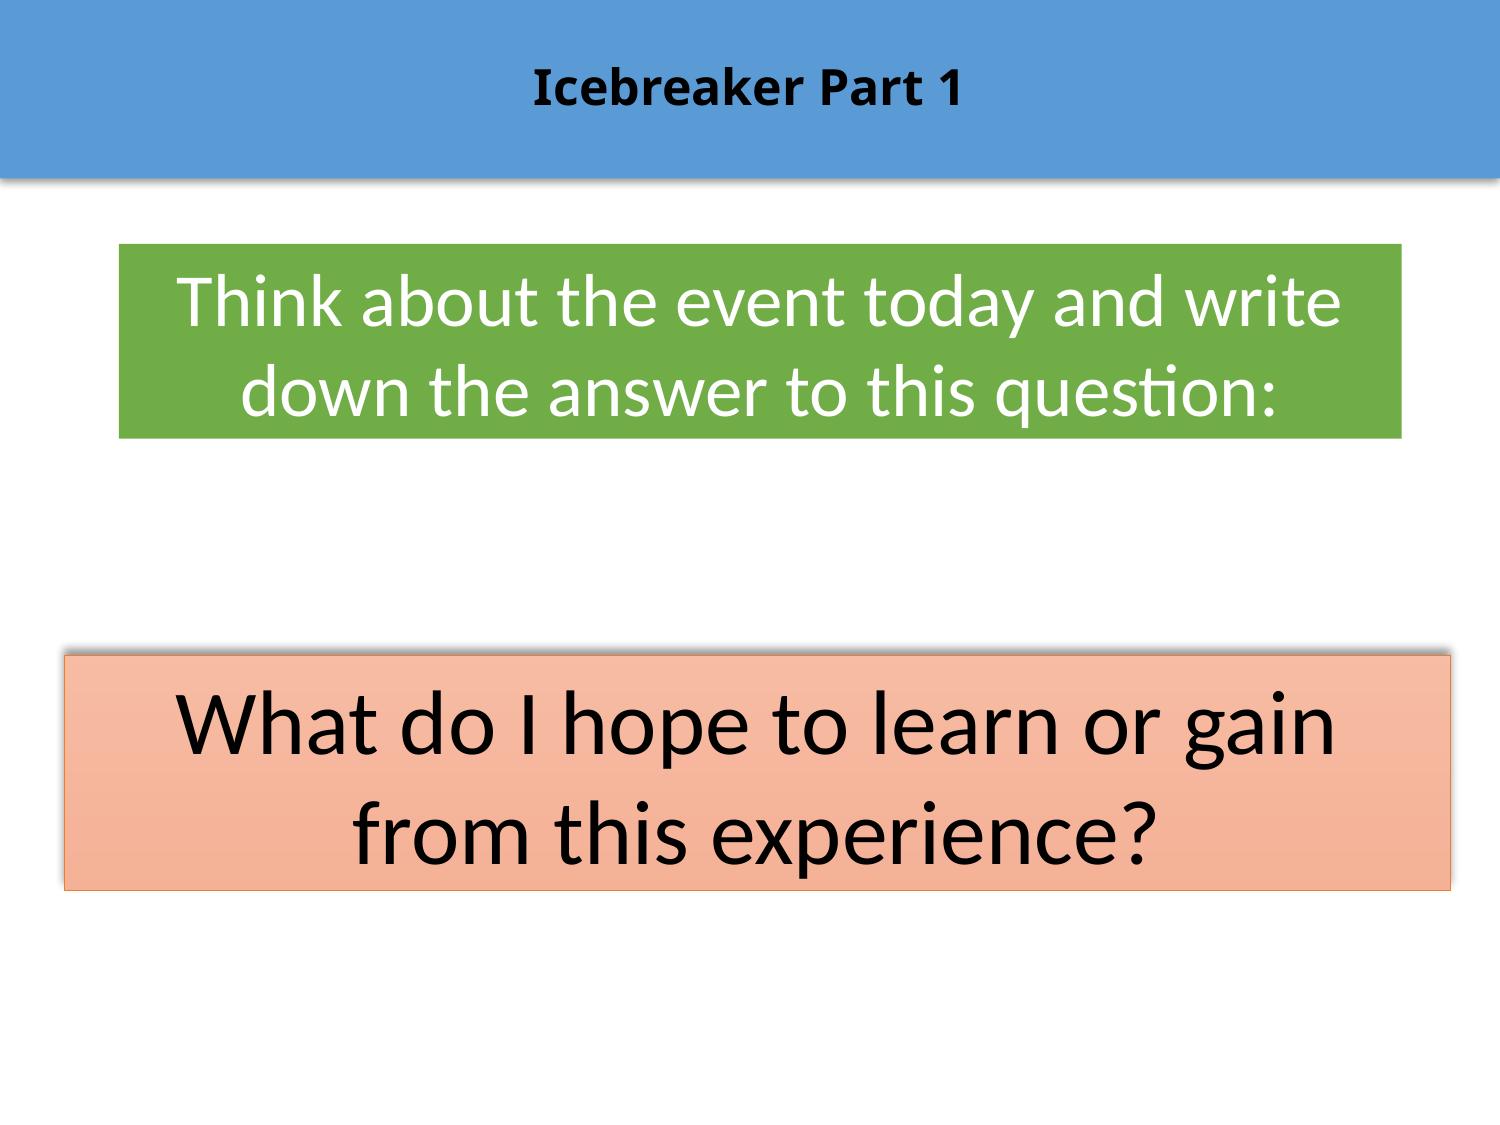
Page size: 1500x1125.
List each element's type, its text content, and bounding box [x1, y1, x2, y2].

text_box What do I hope to learn or gain from this experience? [64, 655, 1451, 891]
text_box Think about the event today and write down the answer to this question: [117, 242, 1403, 440]
list Icebreaker Part 1 [0, 0, 1500, 179]
